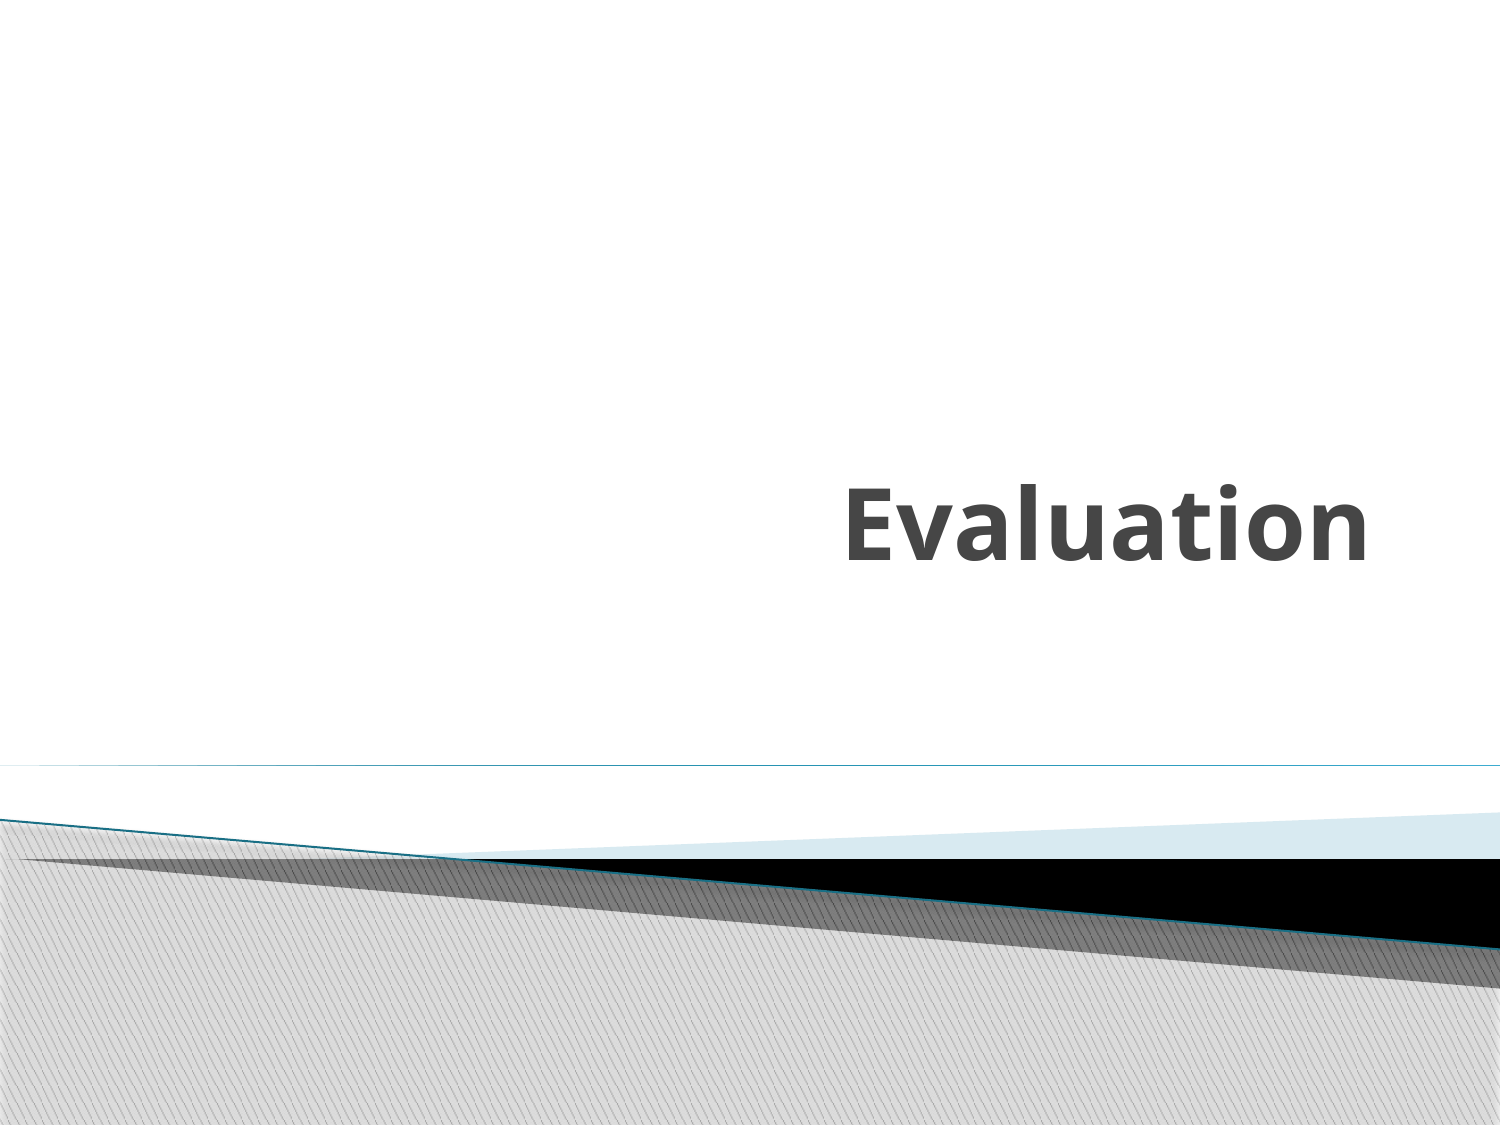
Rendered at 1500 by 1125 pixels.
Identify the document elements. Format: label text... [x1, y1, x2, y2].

subtitle [112, 592, 1388, 790]
title Evaluation [112, 287, 1388, 588]
picture [5, 859, 1500, 989]
